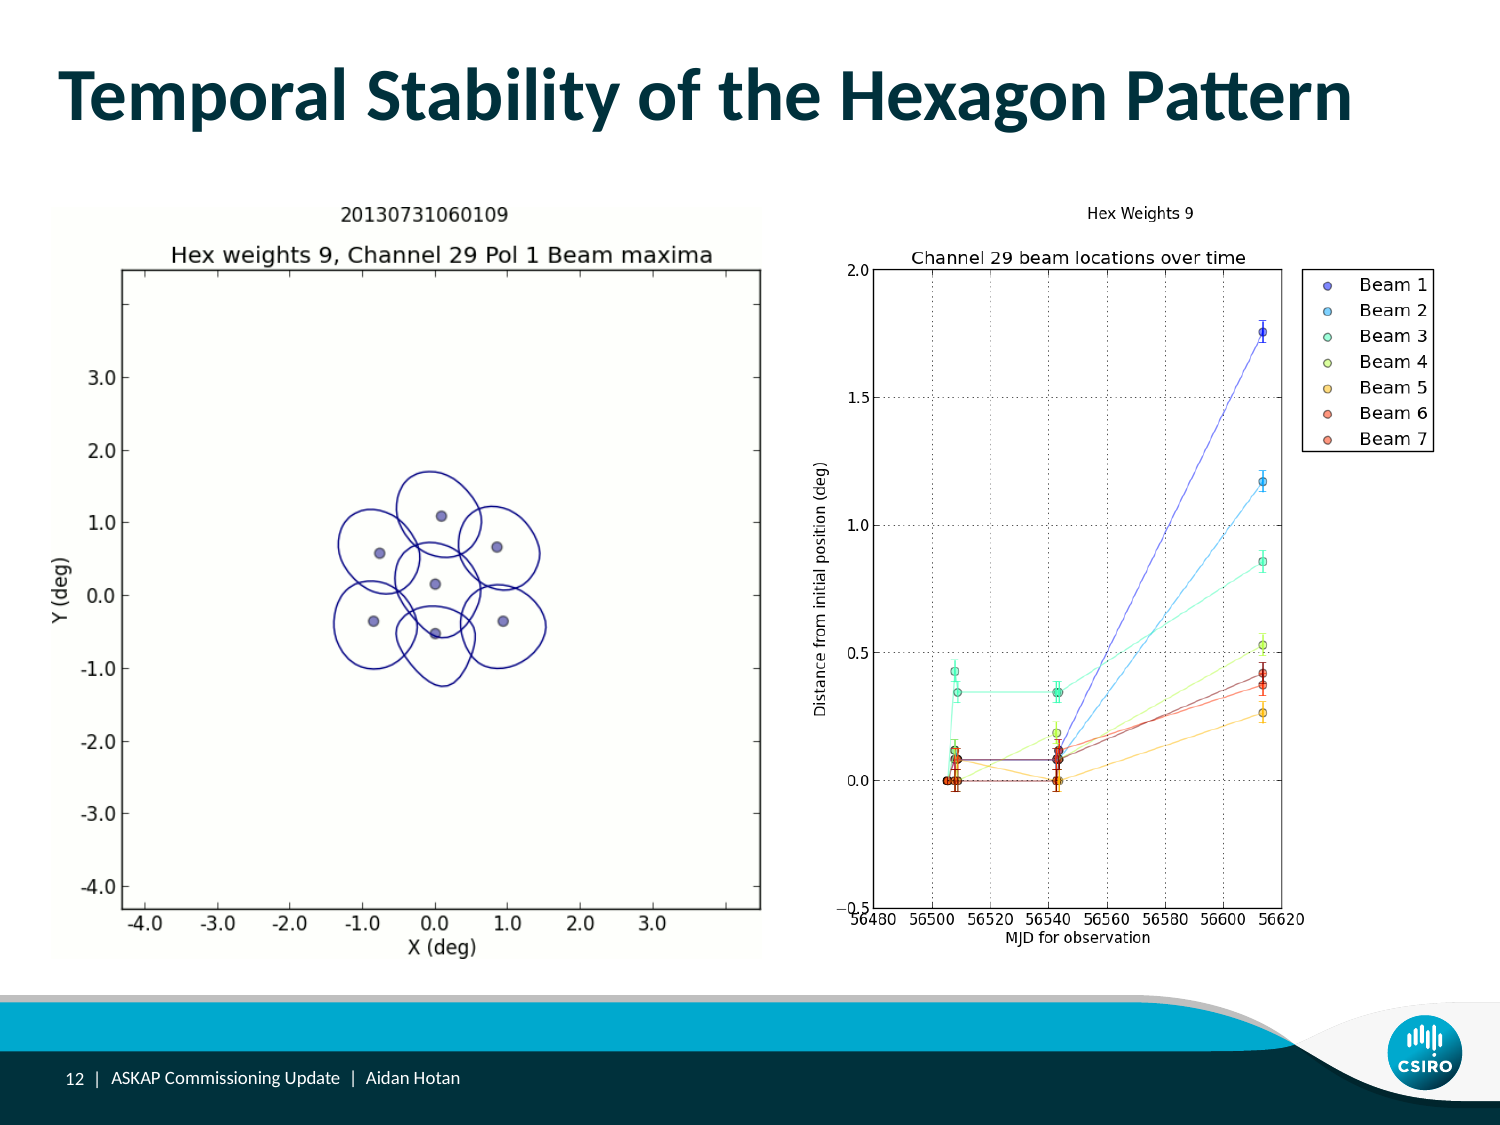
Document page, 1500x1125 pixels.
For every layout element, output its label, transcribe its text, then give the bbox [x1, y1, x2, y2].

footer ASKAP Commissioning Update | Aidan Hotan [111, 1067, 1110, 1088]
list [51, 207, 762, 959]
picture [785, 190, 1495, 988]
title Temporal Stability of the Hexagon Pattern [58, 45, 1447, 185]
slide_number 12 | [54, 1067, 102, 1088]
